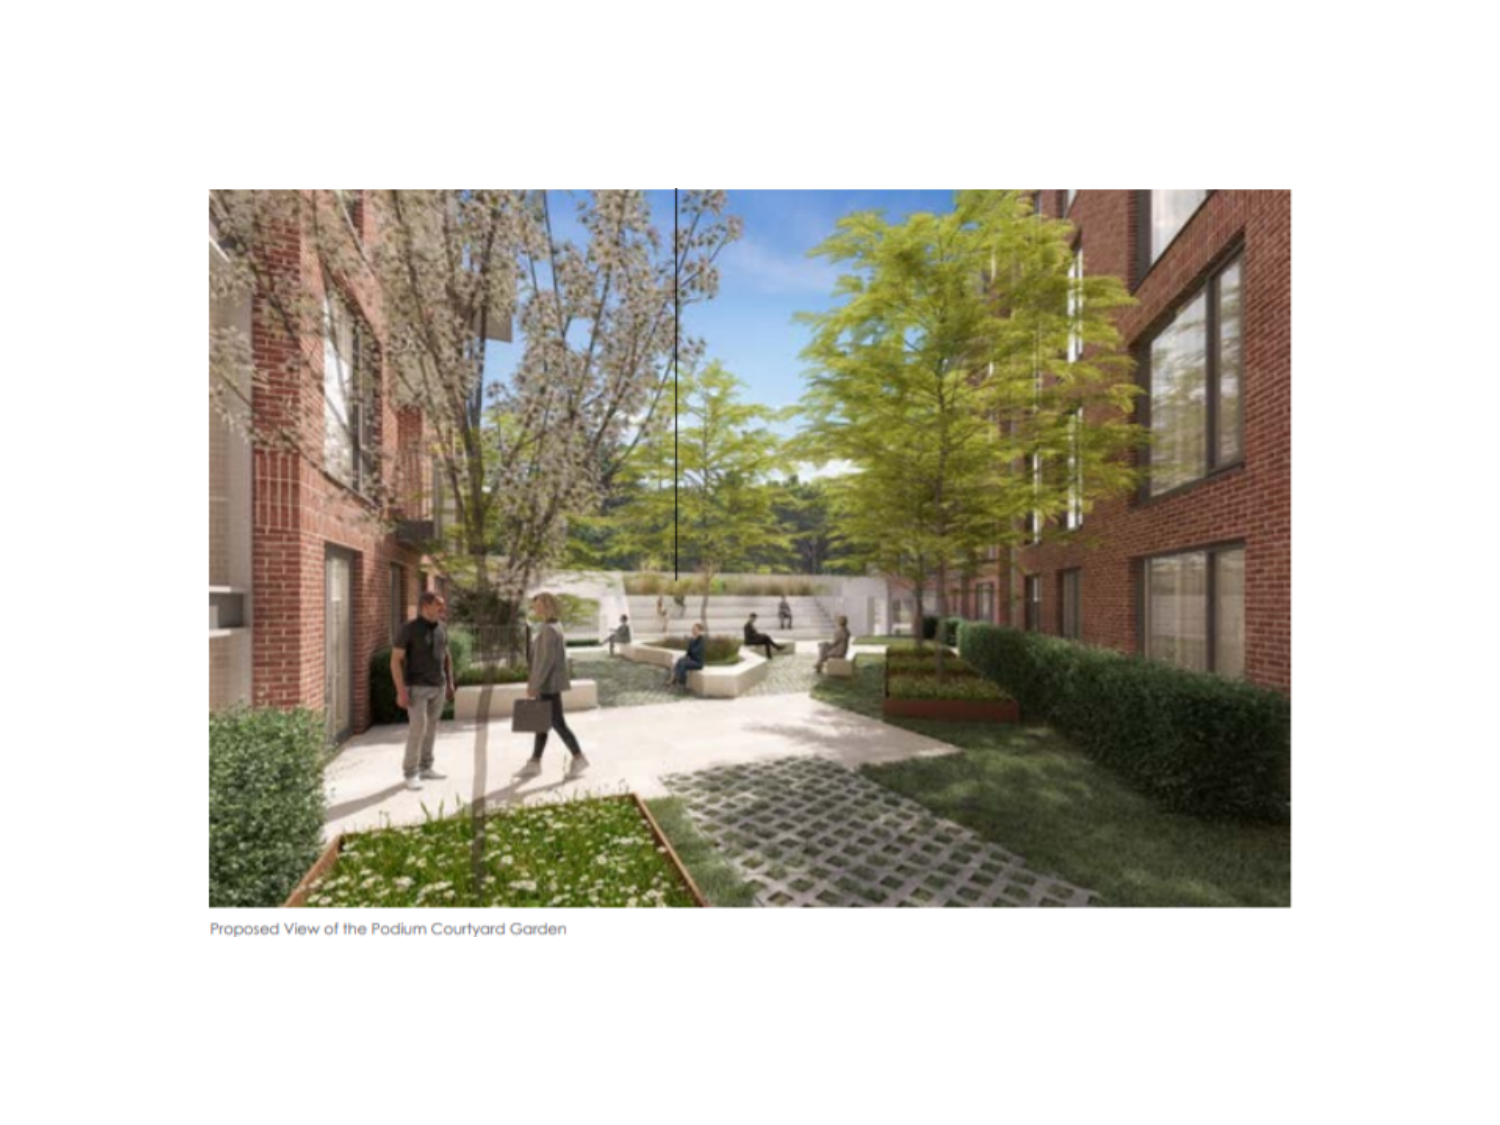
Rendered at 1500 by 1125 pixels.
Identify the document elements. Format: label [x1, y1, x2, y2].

picture [203, 188, 1297, 937]
